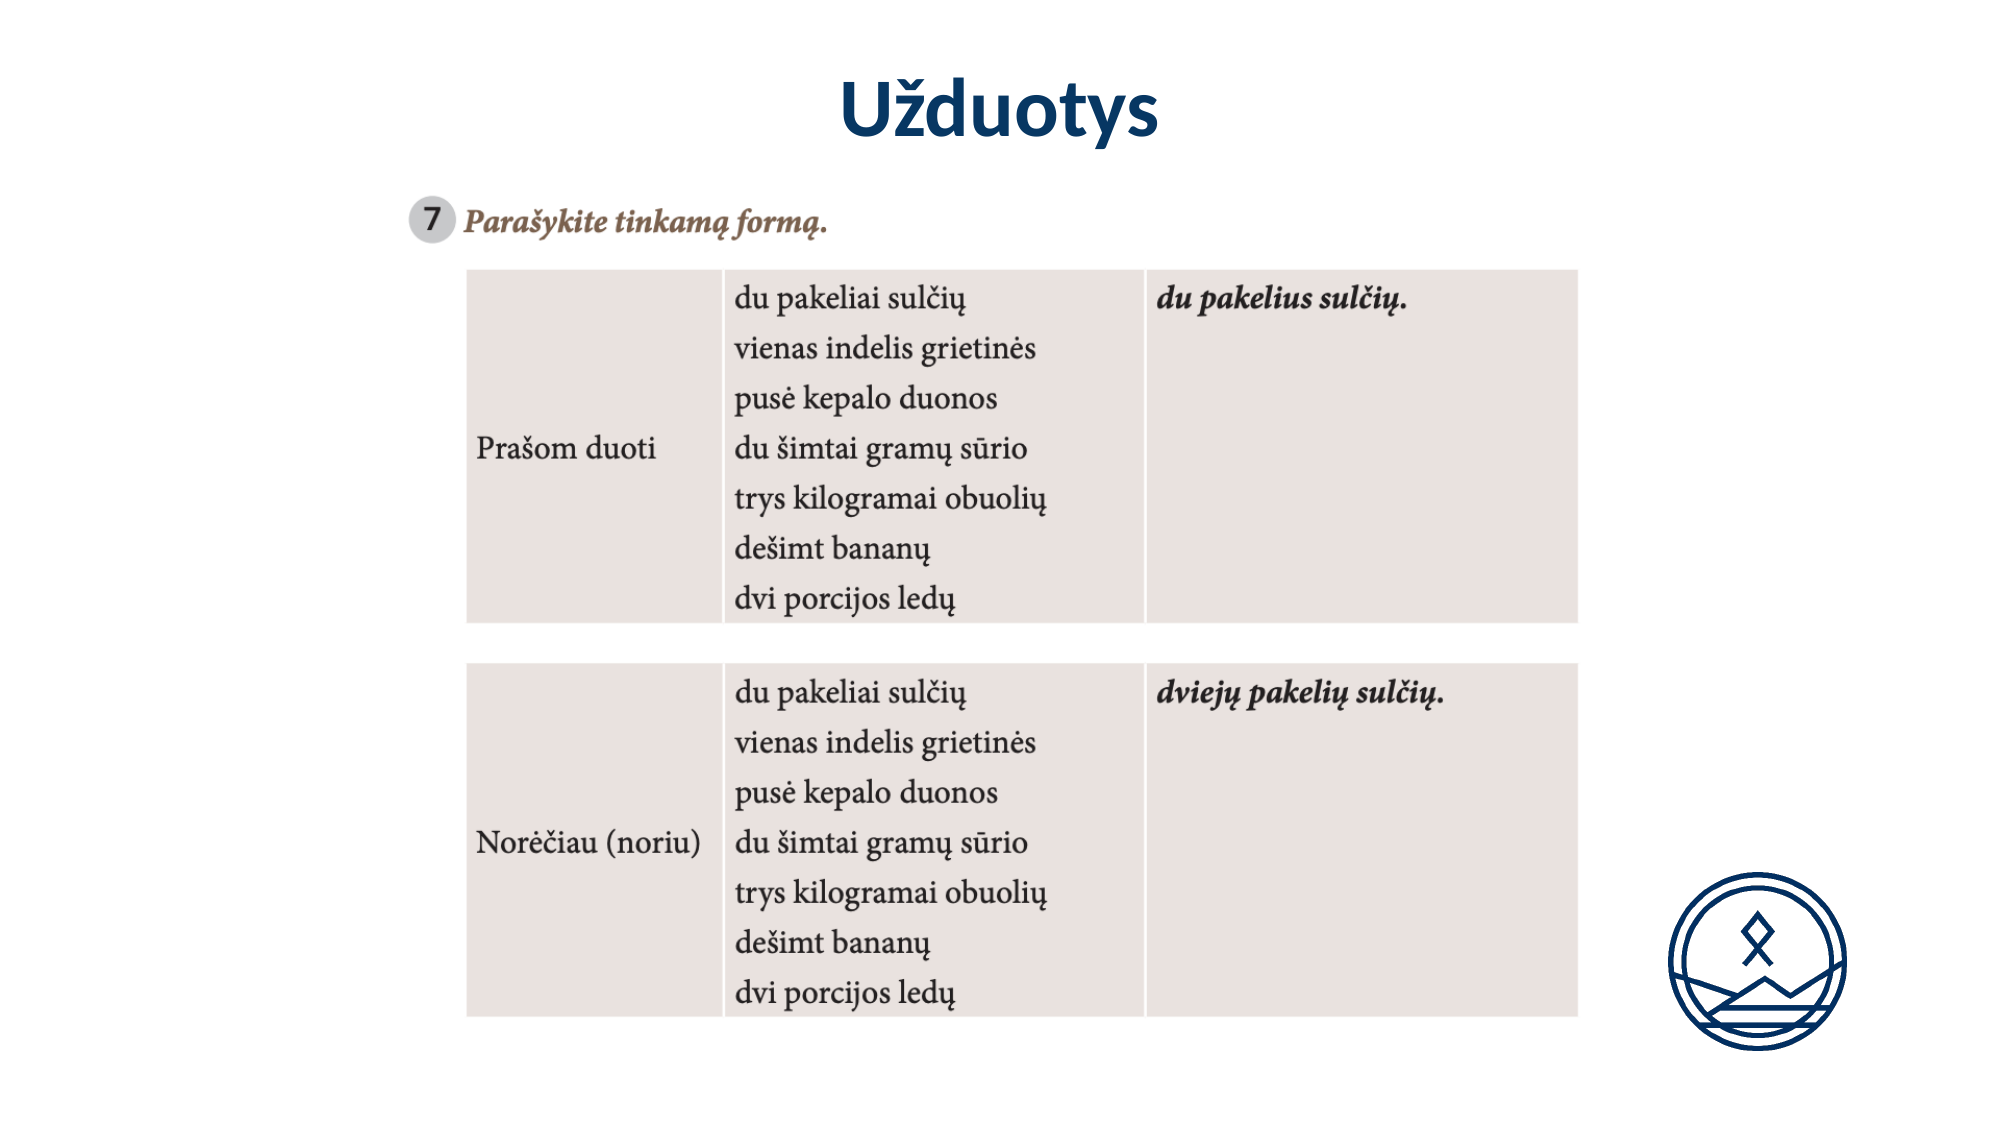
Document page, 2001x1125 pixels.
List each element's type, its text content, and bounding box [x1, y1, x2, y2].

title Užduotys [137, 45, 1863, 264]
picture [1668, 872, 1847, 1051]
picture [376, 154, 1624, 1051]
